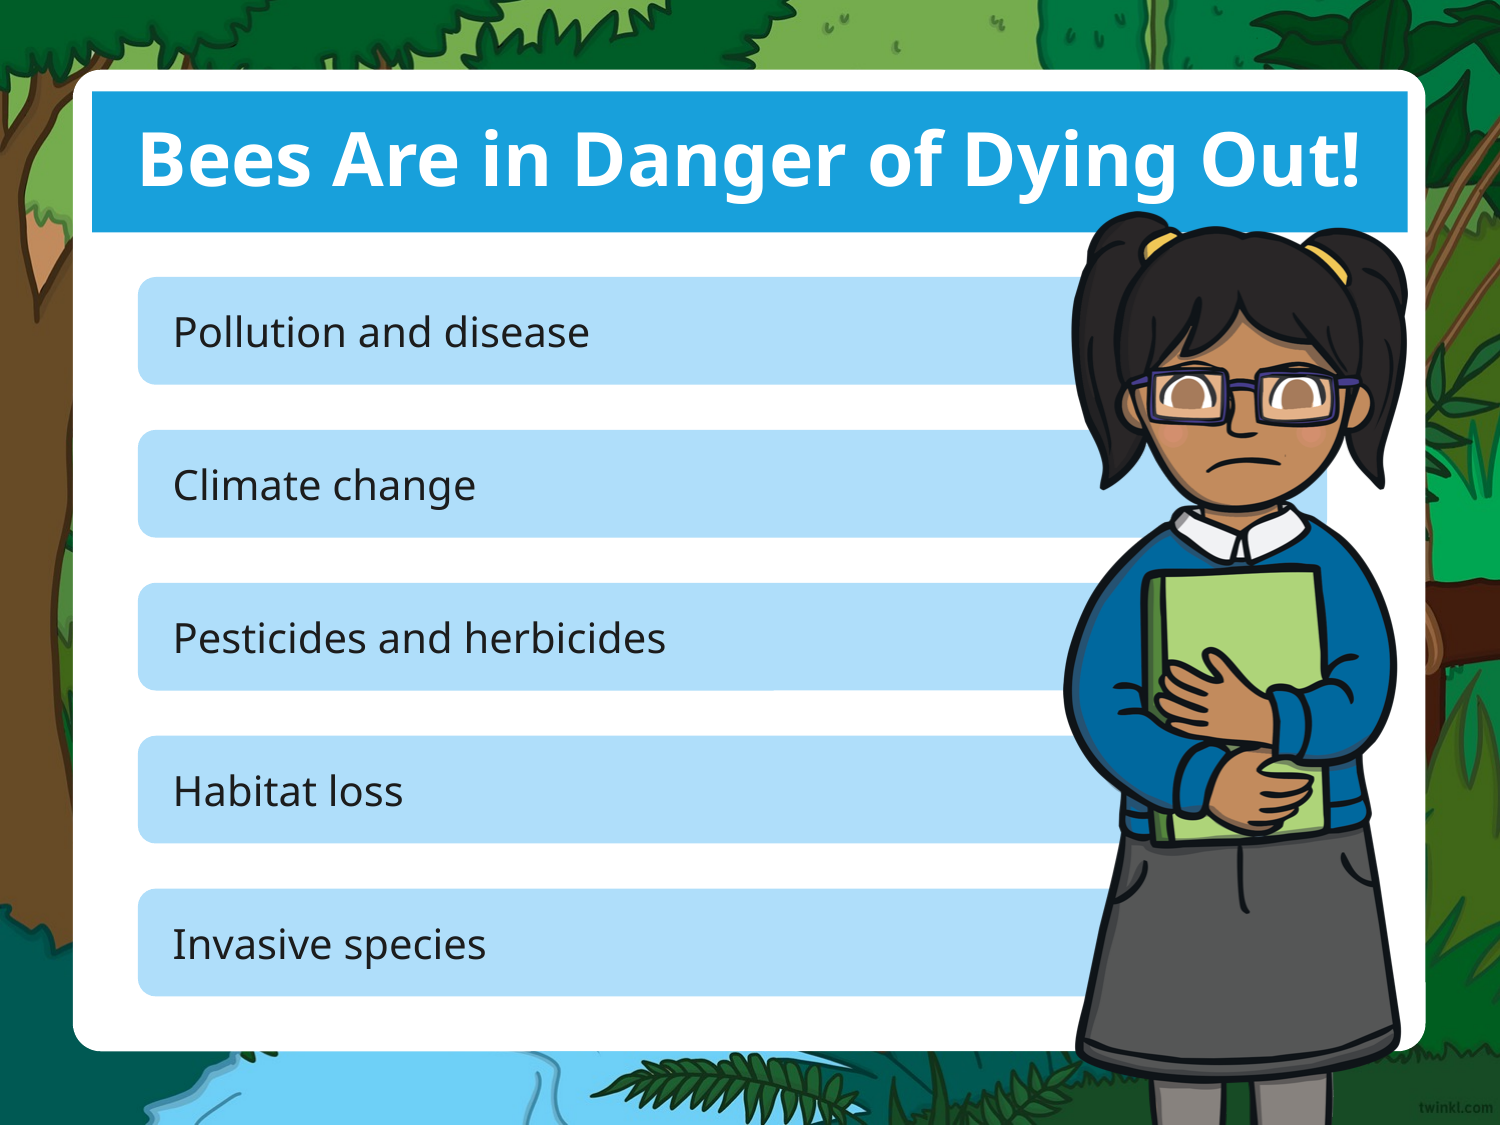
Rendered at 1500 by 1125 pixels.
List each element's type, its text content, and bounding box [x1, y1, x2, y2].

title Bees Are in Danger of Dying Out! [90, 89, 1410, 234]
text_box Climate change [136, 428, 1063, 539]
picture [0, 0, 1500, 1125]
text_box Habitat loss [136, 734, 1063, 845]
text_box Pesticides and herbicides [136, 581, 1063, 692]
text_box Pollution and disease [136, 275, 1063, 386]
text_box Invasive species [136, 887, 1063, 998]
